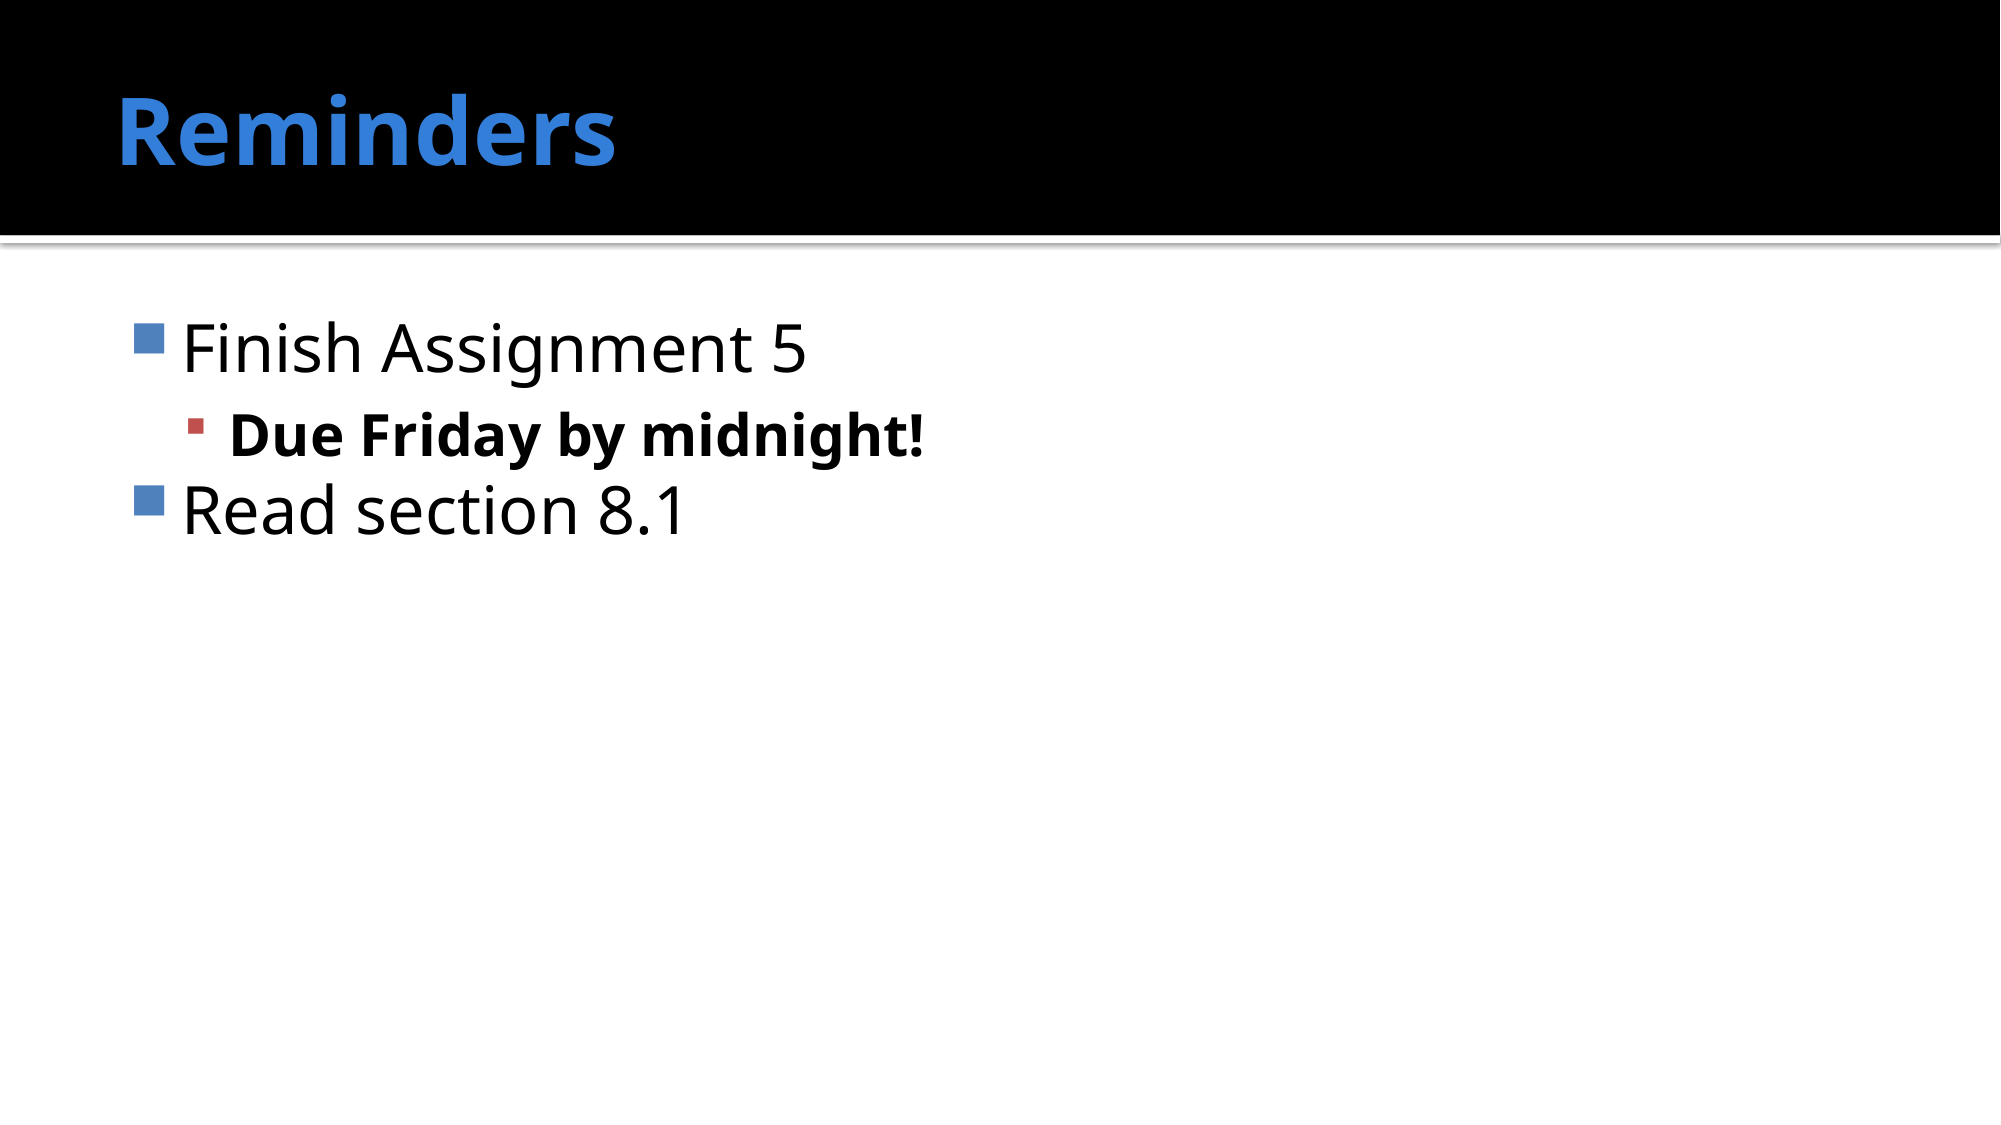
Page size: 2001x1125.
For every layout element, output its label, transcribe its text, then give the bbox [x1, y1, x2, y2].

title Reminders [99, 25, 1900, 231]
list Finish Assignment 5 Due Friday by midnight! Read section 8.1 [99, 291, 1900, 1050]
